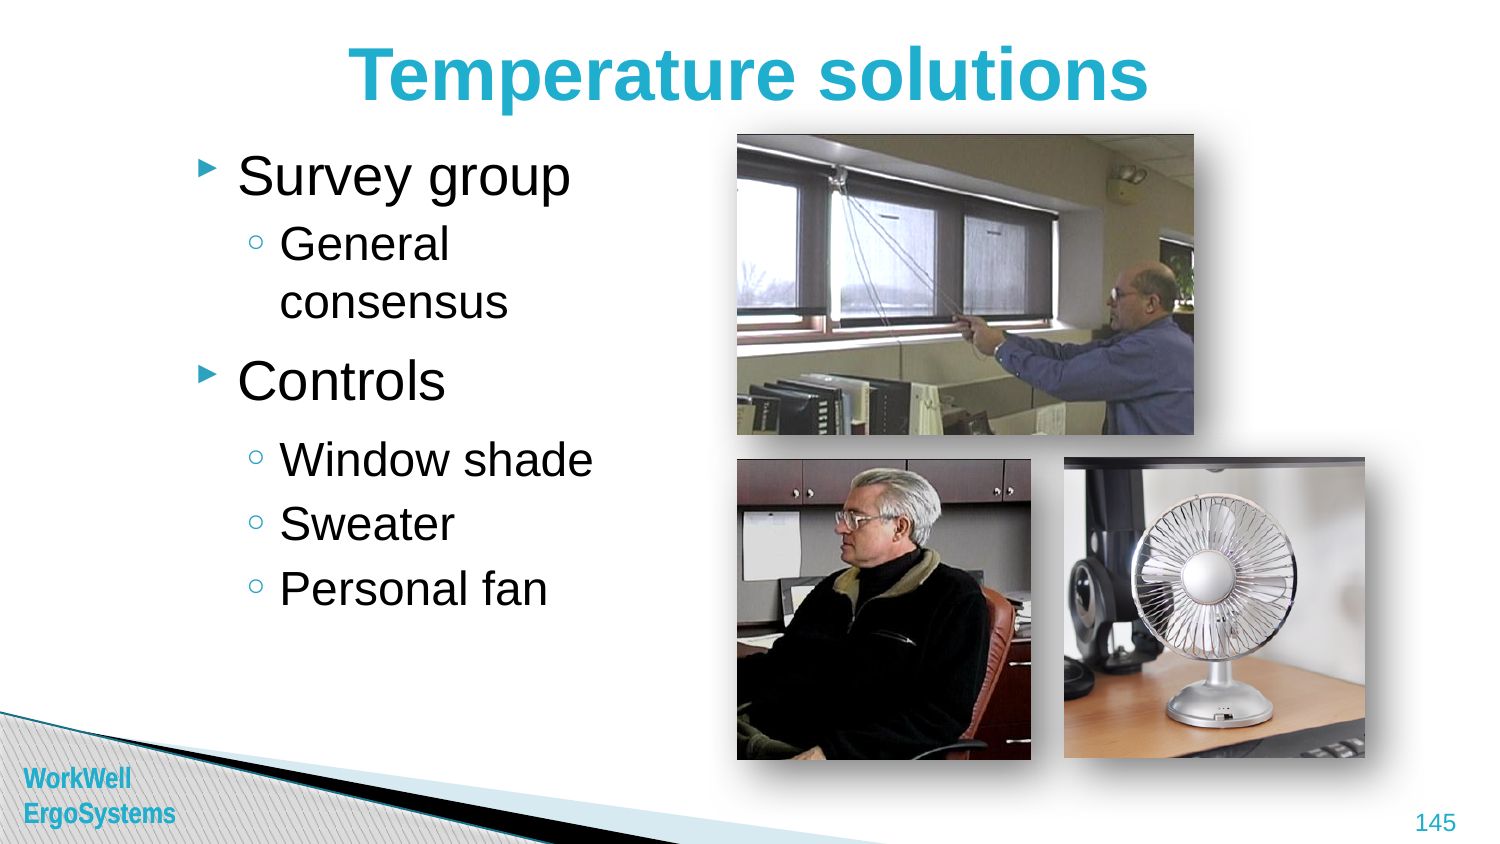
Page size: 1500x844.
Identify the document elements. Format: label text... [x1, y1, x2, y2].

picture [1063, 457, 1365, 758]
slide_number 145 [1400, 798, 1473, 844]
title Temperature solutions [0, 0, 1500, 141]
picture [737, 134, 1194, 435]
list Survey group General consensus Controls Window shade Sweater Personal fan [162, 131, 638, 732]
picture [737, 459, 1031, 760]
